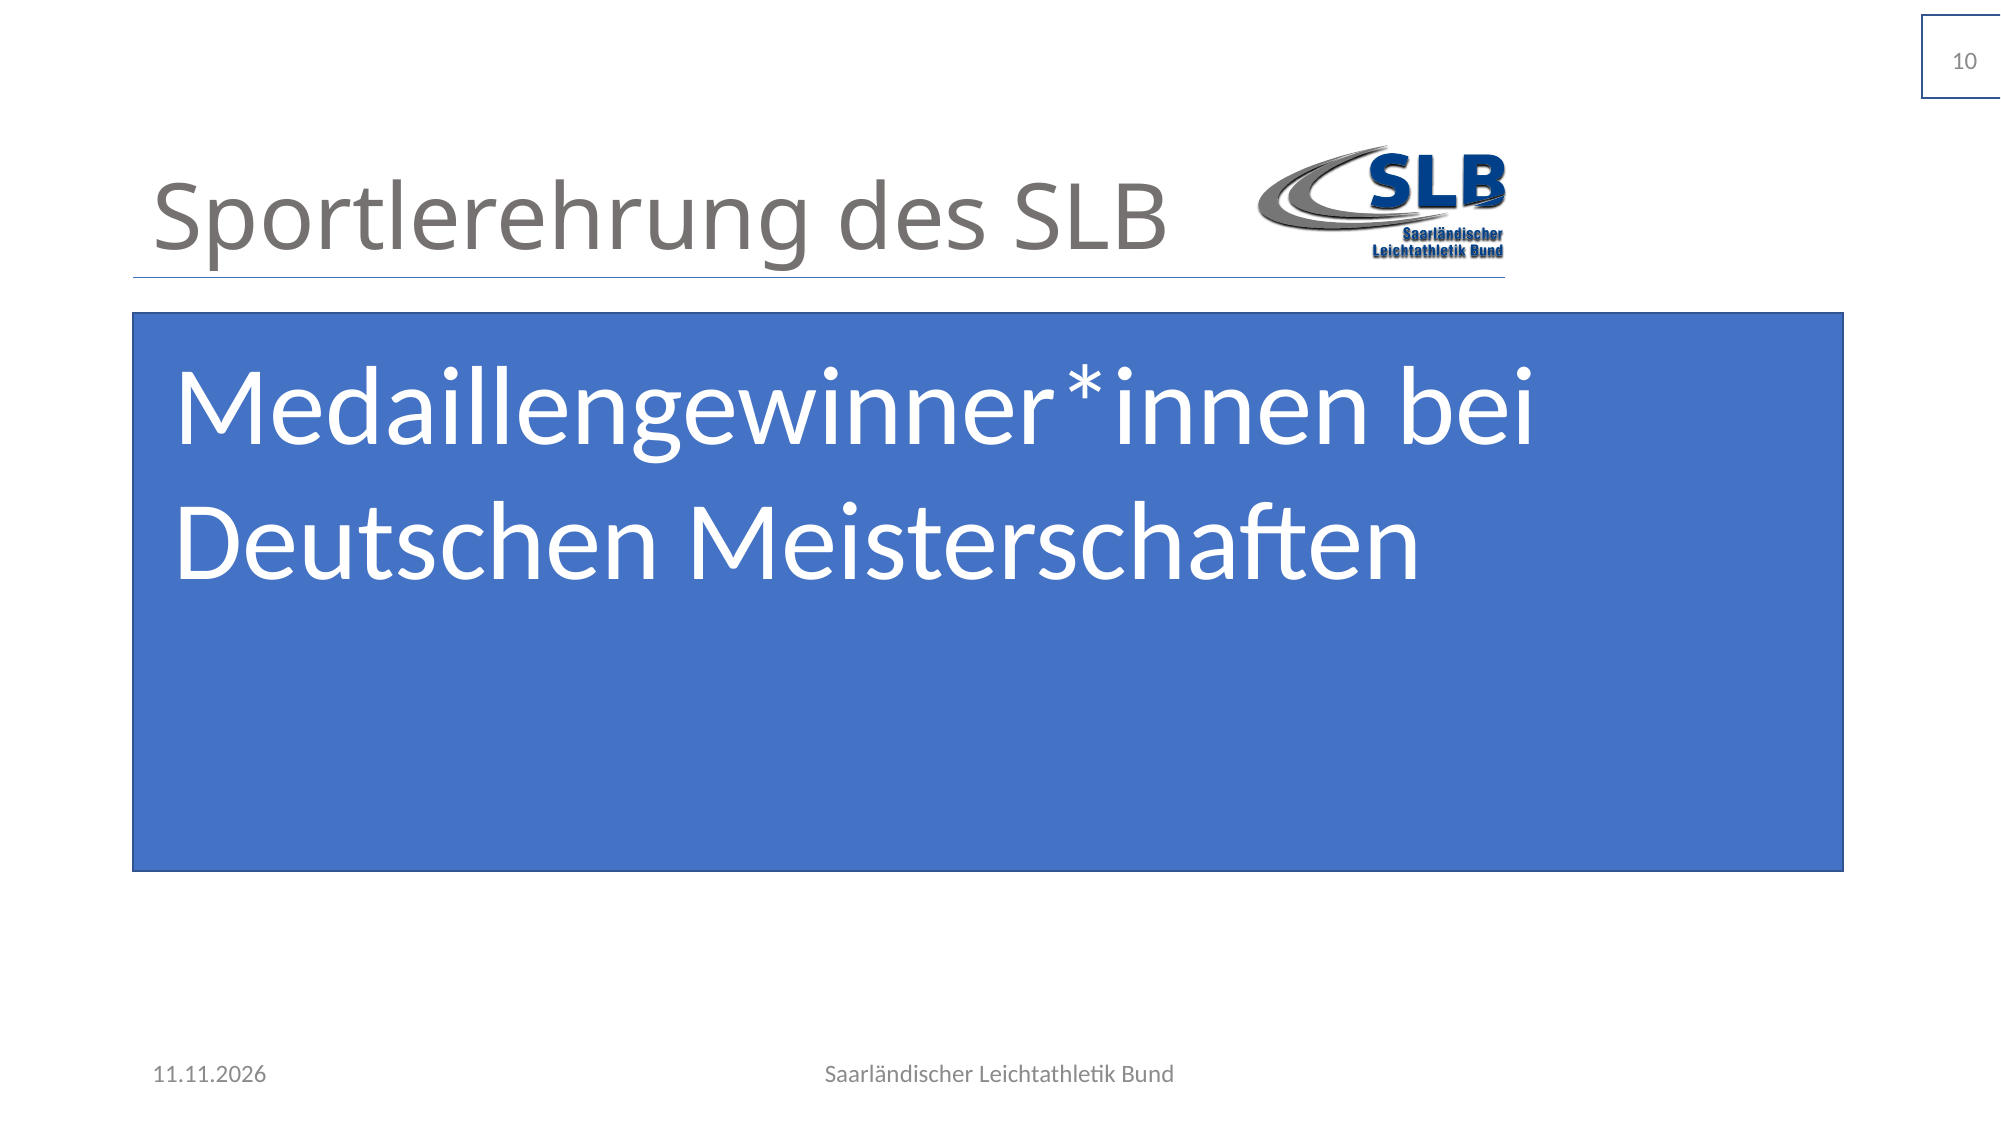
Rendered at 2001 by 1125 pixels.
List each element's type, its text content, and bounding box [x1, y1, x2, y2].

title Sportlerehrung des SLB [137, 59, 1863, 278]
footer Saarländischer Leichtathletik Bund [662, 1042, 1338, 1103]
slide_number 10 [1916, 29, 1993, 90]
text_box [132, 312, 1844, 872]
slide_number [137, 1042, 588, 1103]
text_box Medaillengewinner*innen bei Deutschen Meisterschaften [158, 324, 1842, 609]
